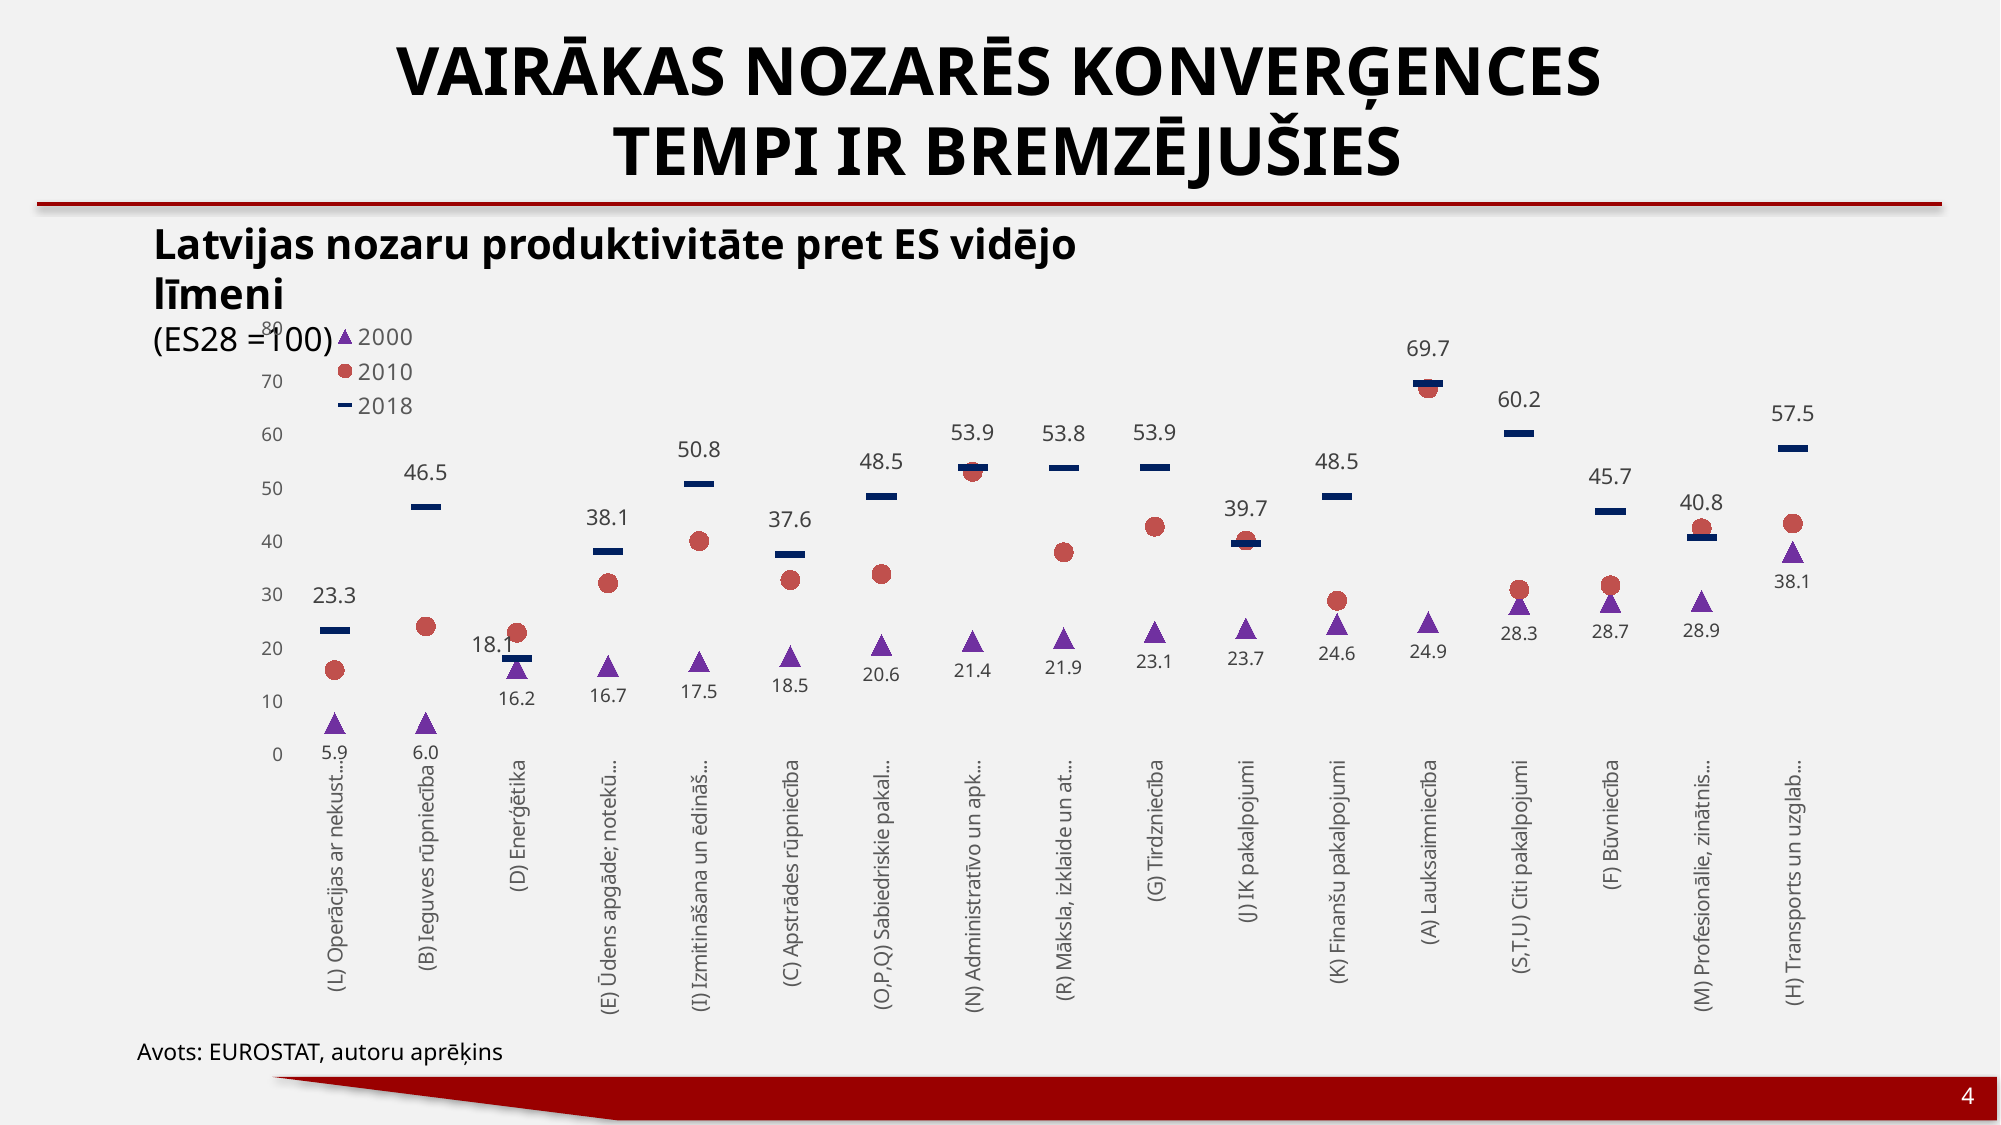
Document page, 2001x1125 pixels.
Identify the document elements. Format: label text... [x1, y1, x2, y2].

text_box Latvijas nozaru produktivitāte pret ES vidējo līmeni (ES28 =100) [138, 210, 1122, 366]
title VAIRĀKAS NOZARĒS KONVERĢENCES TEMPI IR BREMZĒJUŠIES [339, 22, 1677, 196]
chart [191, 293, 1878, 1031]
text_box Avots: EUROSTAT, autoru aprēķins [122, 1030, 630, 1073]
slide_number 4 [1820, 1078, 1990, 1117]
